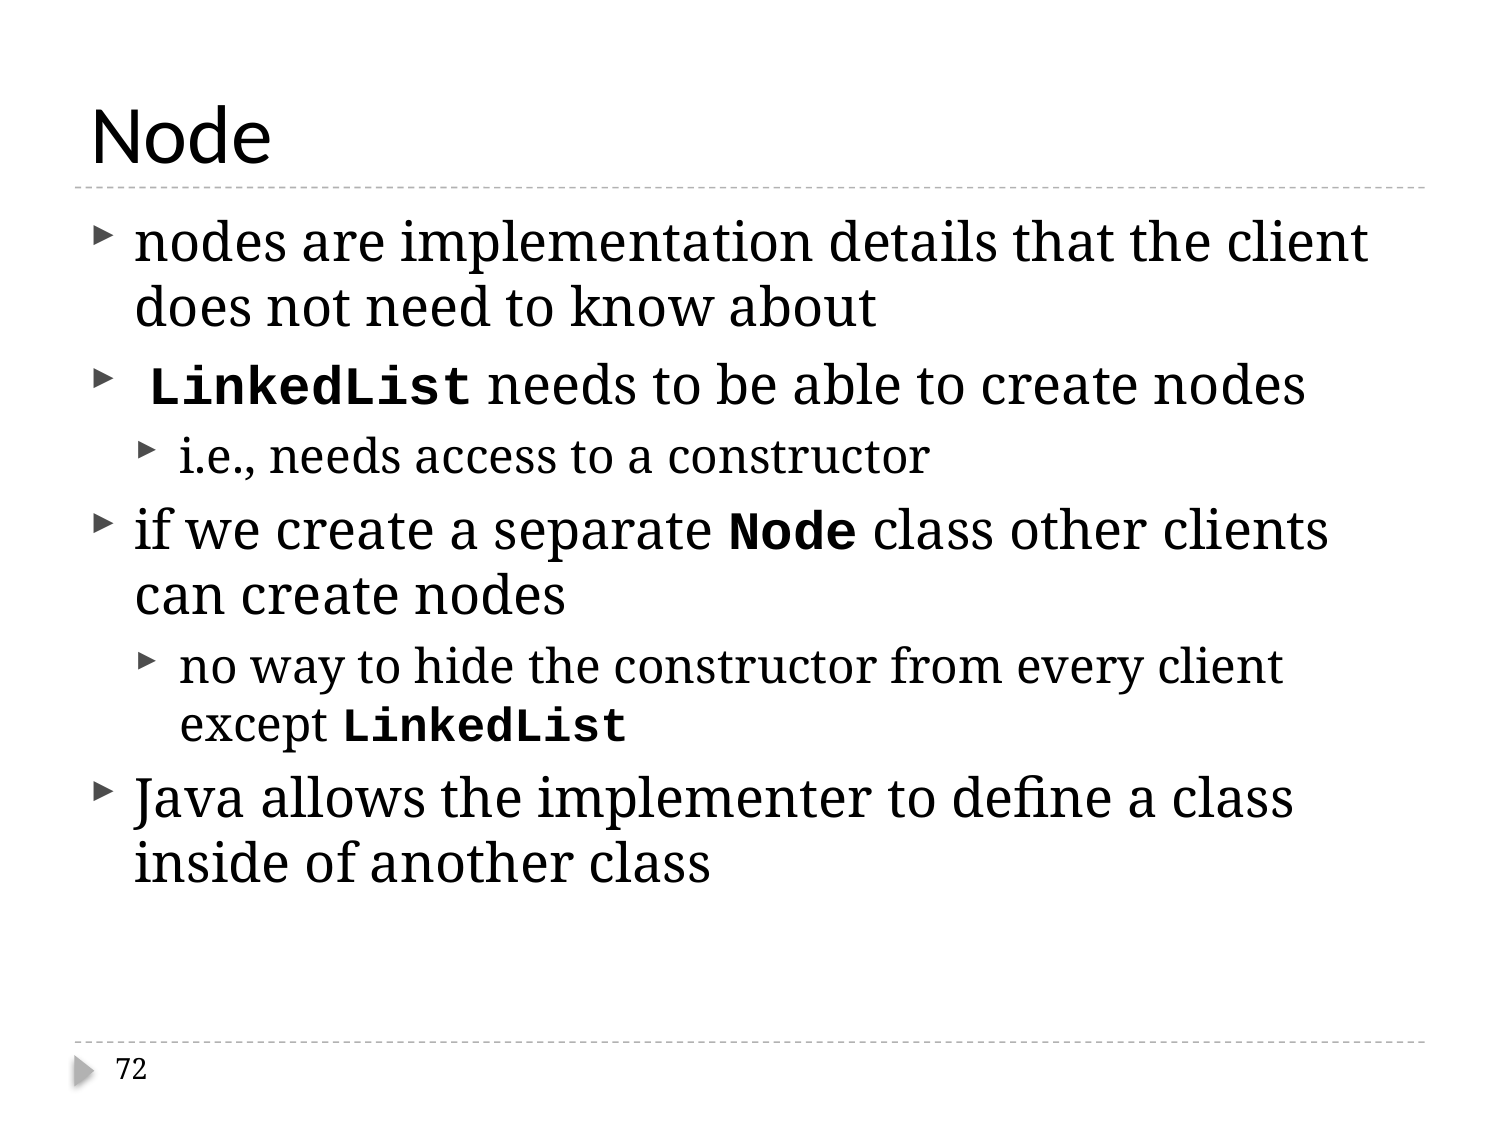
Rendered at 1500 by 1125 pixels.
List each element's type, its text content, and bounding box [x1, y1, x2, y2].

slide_number 72 [100, 1042, 426, 1103]
list nodes are implementation details that the client does not need to know about LinkedList needs to be able to create nodes i.e., needs access to a constructor if we create a separate Node class other clients can create nodes no way to hide the constructor from every client except LinkedList Java allows the implementer to define a class inside of another class [74, 199, 1426, 1011]
title Node [74, 24, 1426, 188]
